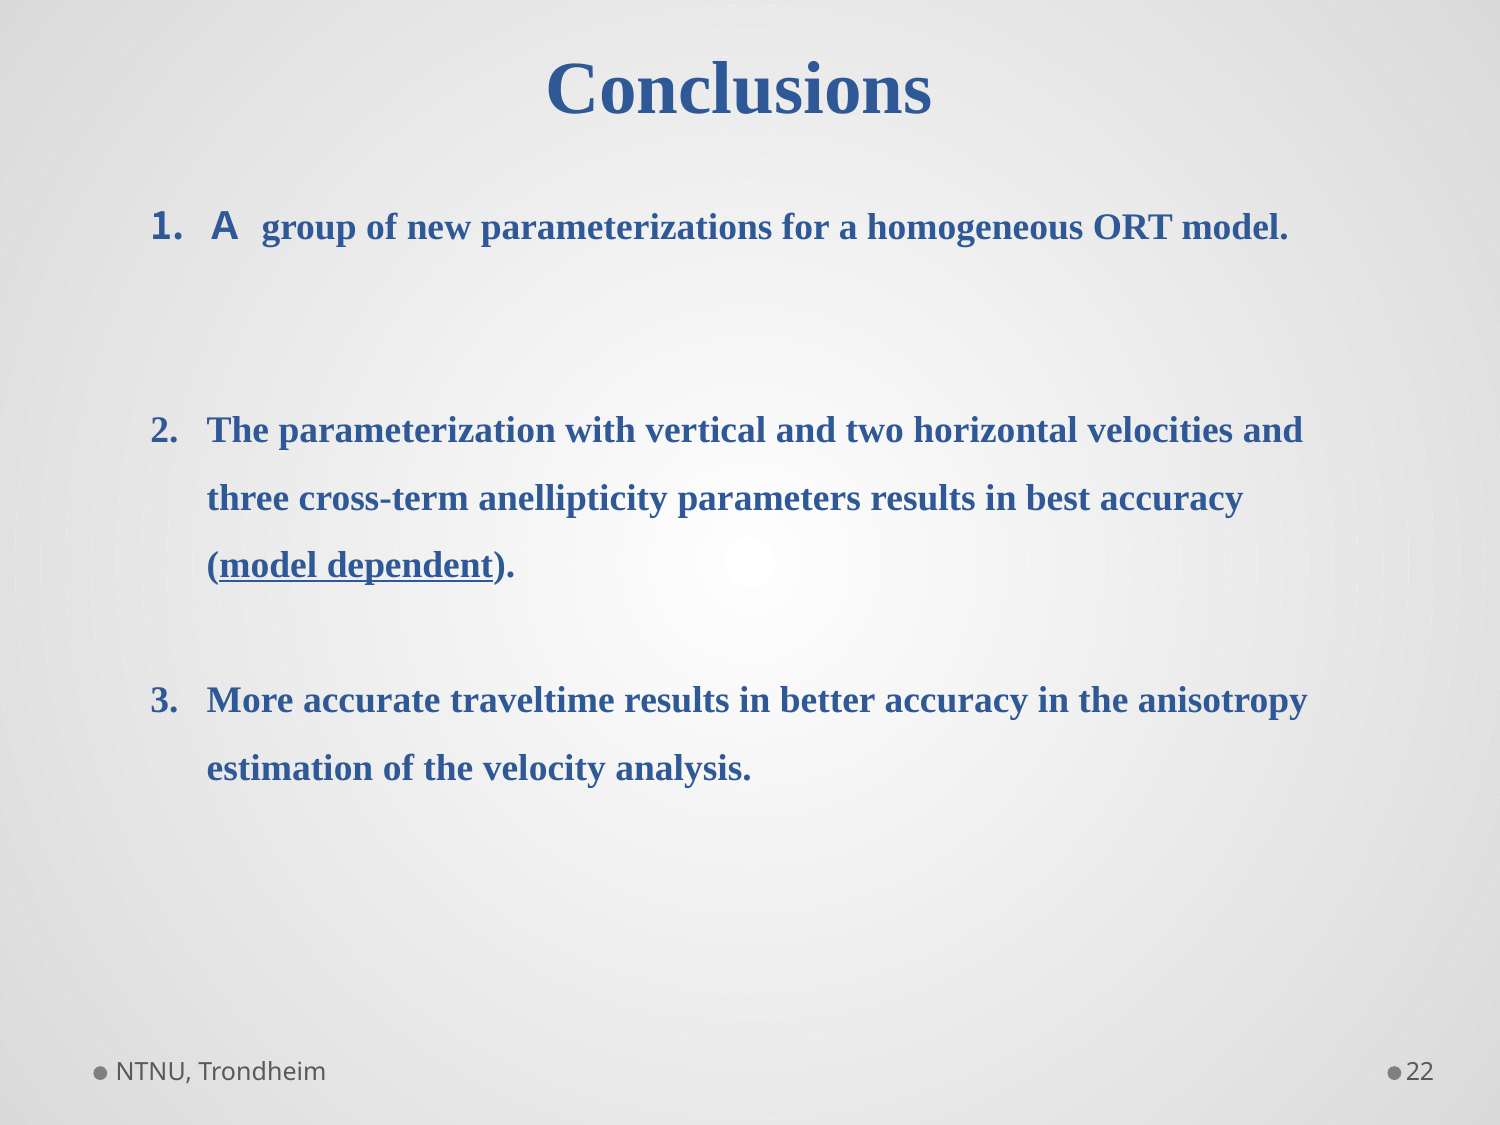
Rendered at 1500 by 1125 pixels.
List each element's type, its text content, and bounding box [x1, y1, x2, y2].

footer NTNU, Trondheim [108, 1042, 576, 1103]
text_box Conclusions [53, 0, 1425, 103]
slide_number 22 [1401, 1042, 1494, 1103]
text_box Ａ group of new parameterizations for a homogeneous ORT model. The parameterization with vertical and two horizontal velocities and three cross-term anellipticity parameters results in best accuracy (model dependent). More accurate traveltime results in better accuracy in the anisotropy estimation of the velocity analysis. [135, 172, 1365, 795]
